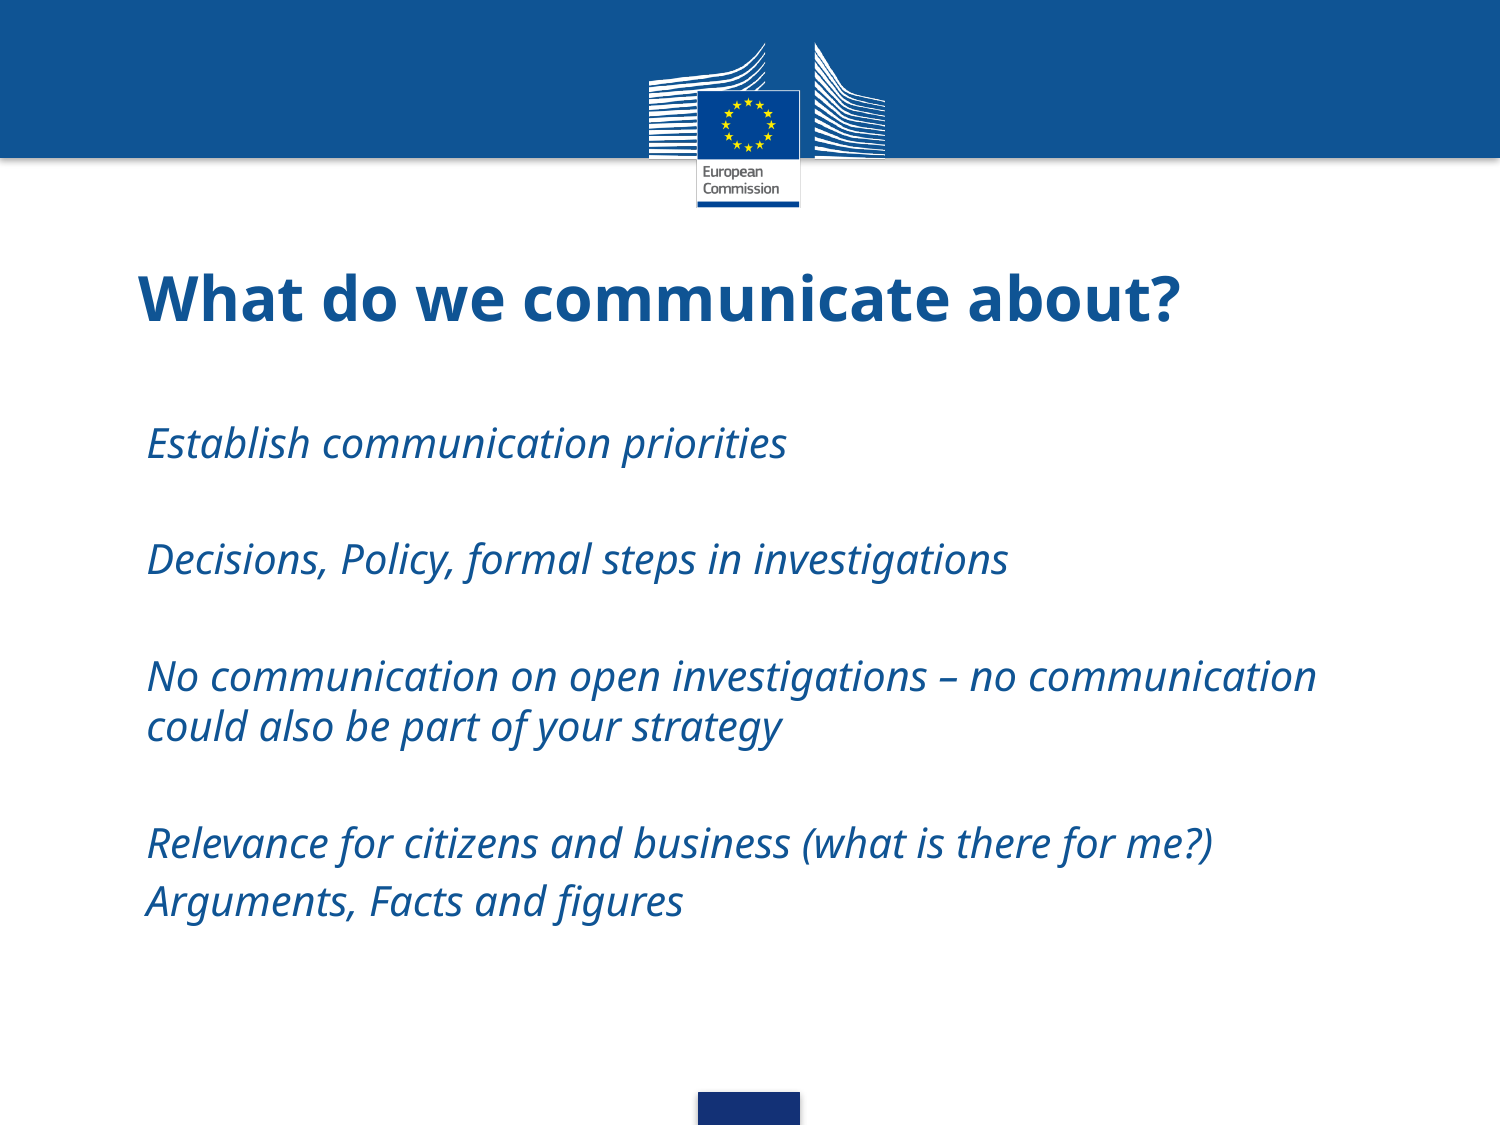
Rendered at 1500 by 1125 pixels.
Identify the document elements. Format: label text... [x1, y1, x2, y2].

list Establish communication priorities Decisions, Policy, formal steps in investigations No communication on open investigations – no communication could also be part of your strategy Relevance for citizens and business (what is there for me?) Arguments, Facts and figures [75, 408, 1425, 988]
title What do we communicate about? [64, 219, 1415, 374]
picture [649, 42, 885, 208]
